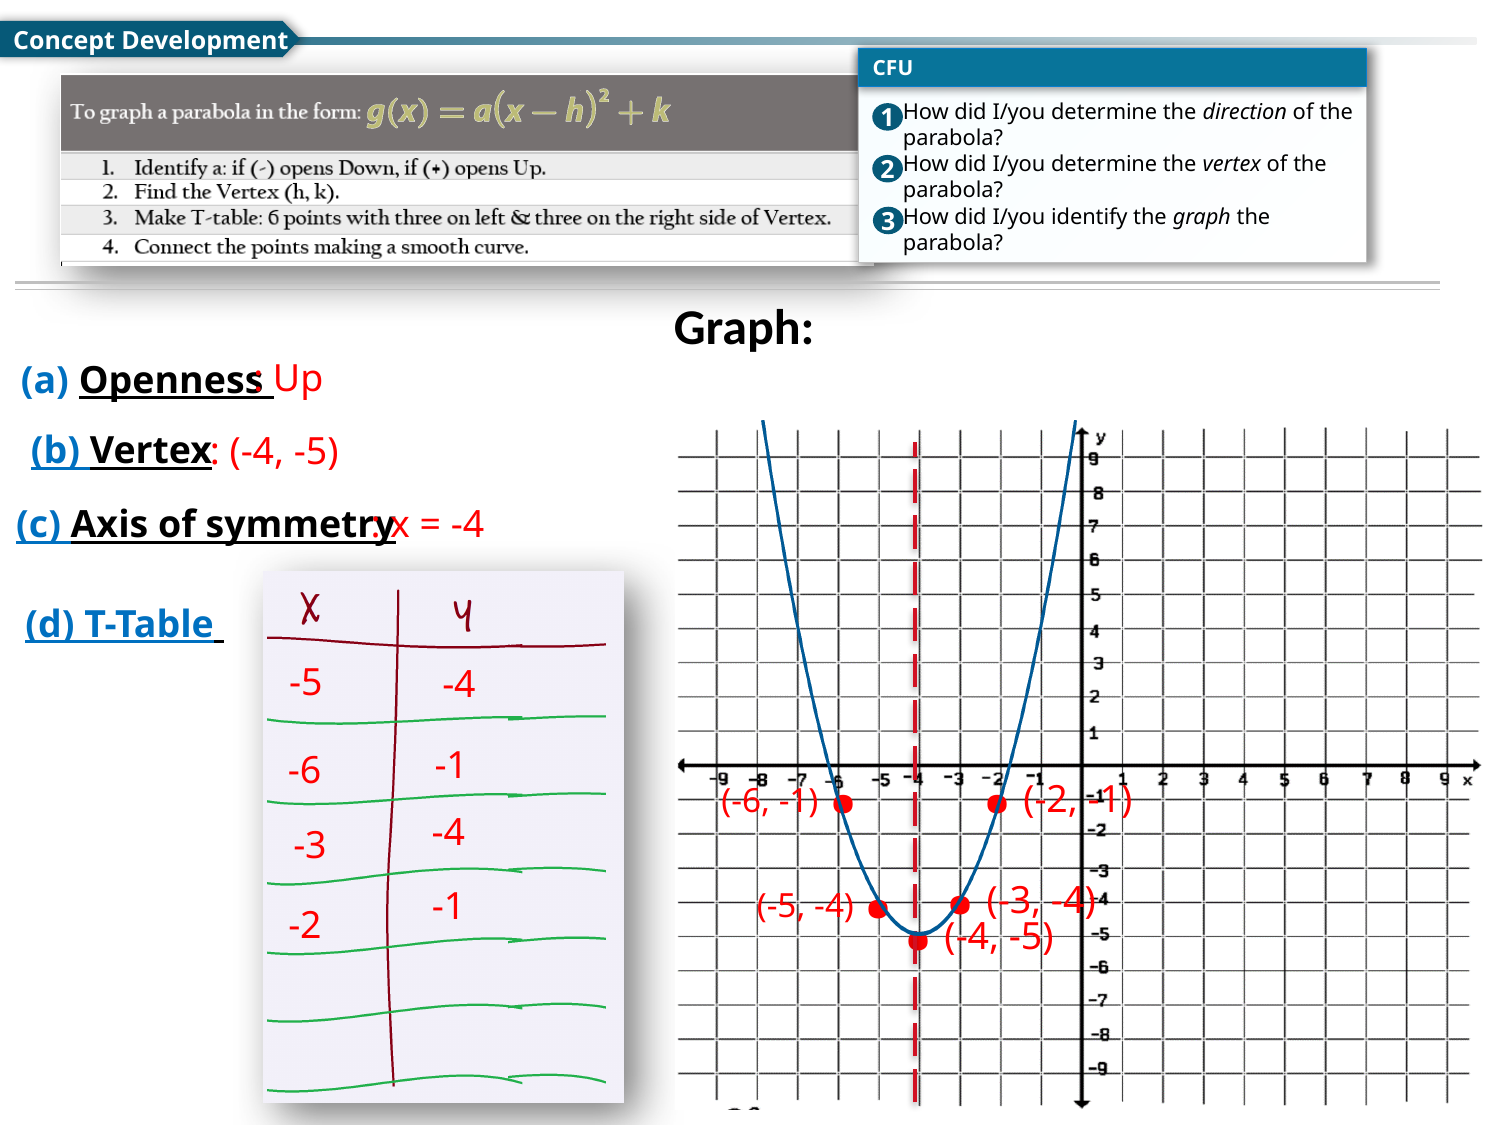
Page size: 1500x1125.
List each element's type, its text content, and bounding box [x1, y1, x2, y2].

text_box Concept Development [0, 18, 303, 60]
text_box : (-4, -5) [195, 419, 354, 480]
text_box [311, 35, 1479, 47]
text_box : x = -4 [355, 493, 500, 553]
text_box (b) Vertex [16, 418, 228, 479]
picture [675, 420, 1483, 1110]
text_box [14, 282, 1441, 290]
text_box (d) T-Table [10, 592, 239, 653]
text_box (a) Openness [6, 348, 289, 409]
text_box : Up [238, 346, 339, 407]
text_box (c) Axis of symmetry [1, 493, 355, 553]
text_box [857, 47, 1367, 273]
picture [263, 570, 624, 1103]
picture [59, 73, 857, 266]
